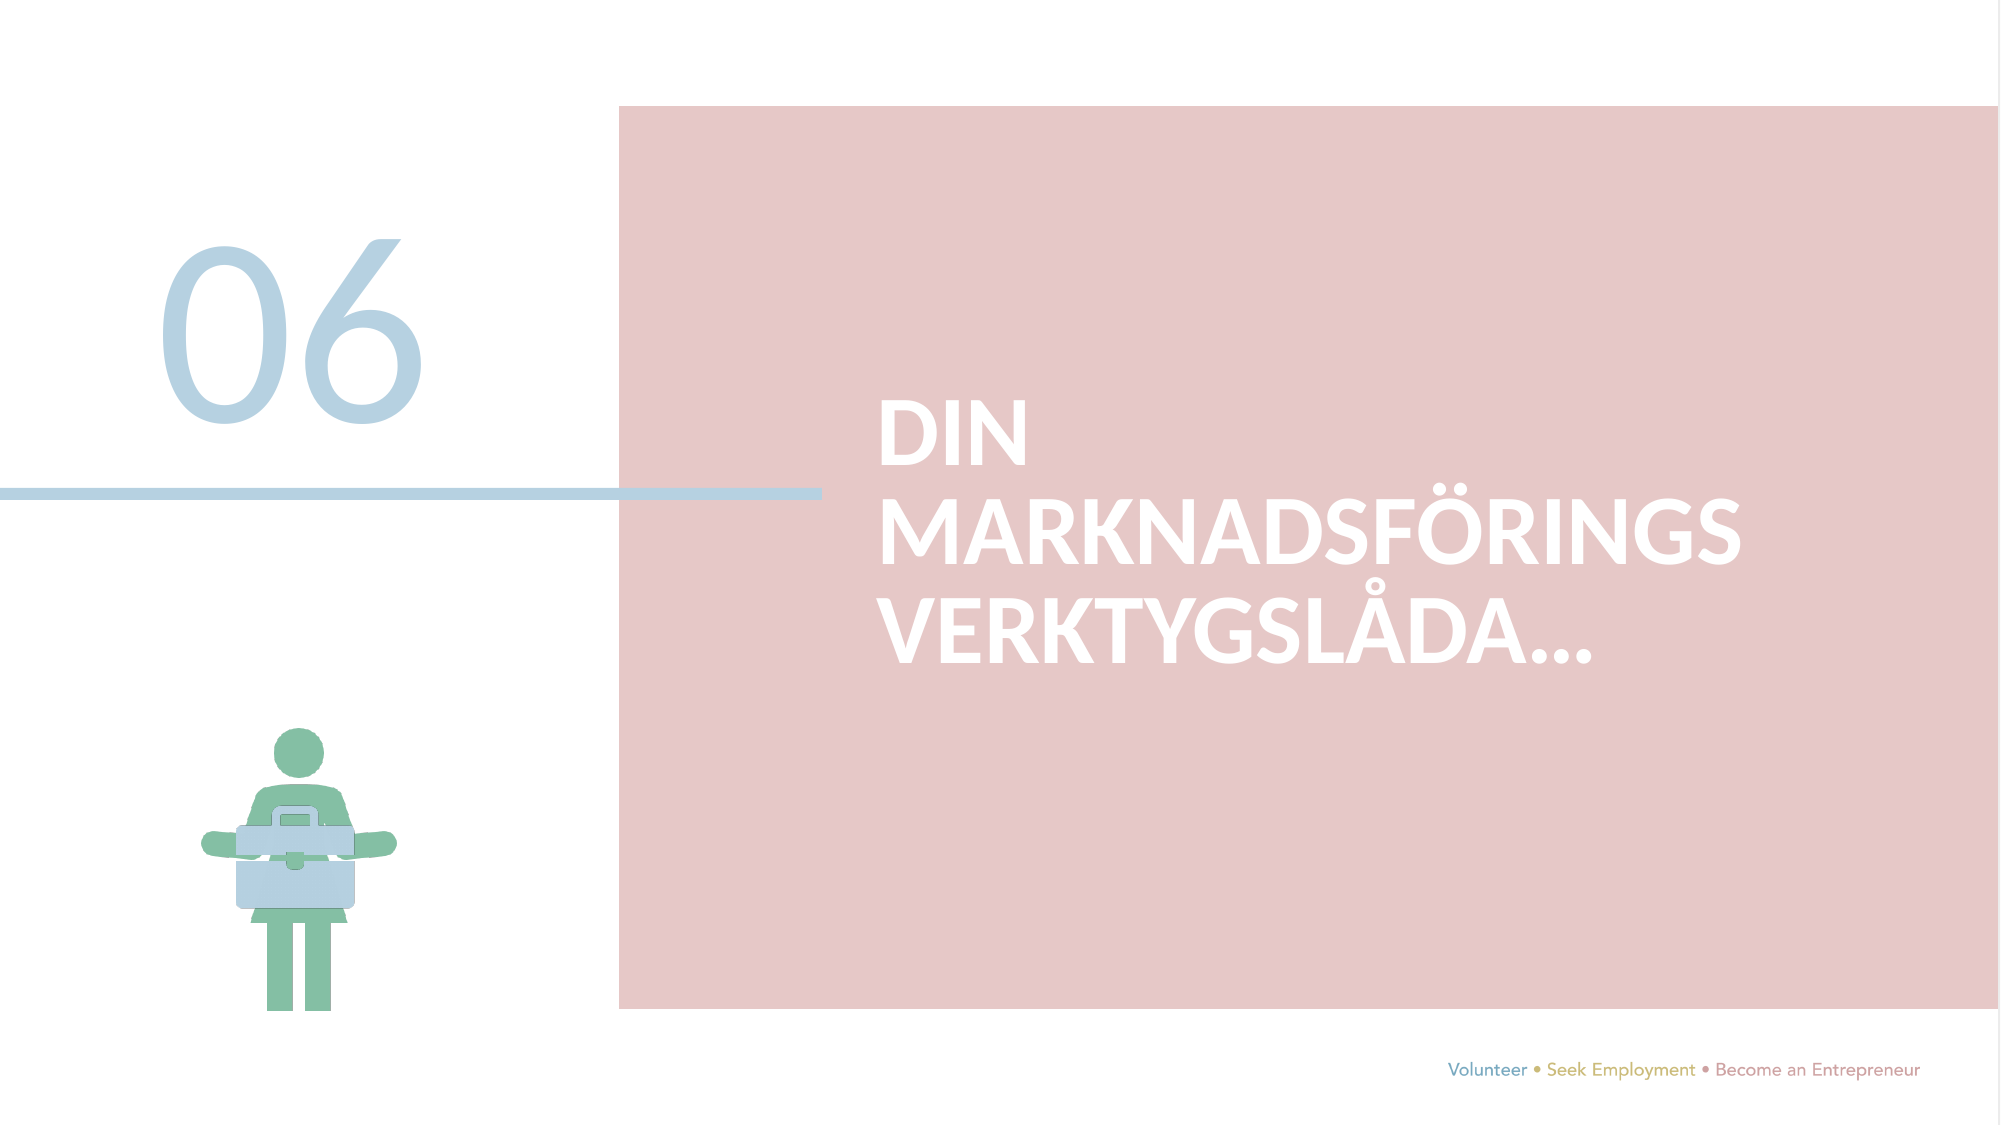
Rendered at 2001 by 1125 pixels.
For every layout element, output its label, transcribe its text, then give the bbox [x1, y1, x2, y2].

list 06 [141, 180, 481, 277]
picture [147, 718, 450, 1020]
list DIN MARKNADSFÖRINGS VERKTYGSLÅDA… [861, 378, 1858, 951]
picture [1418, 1046, 1971, 1103]
